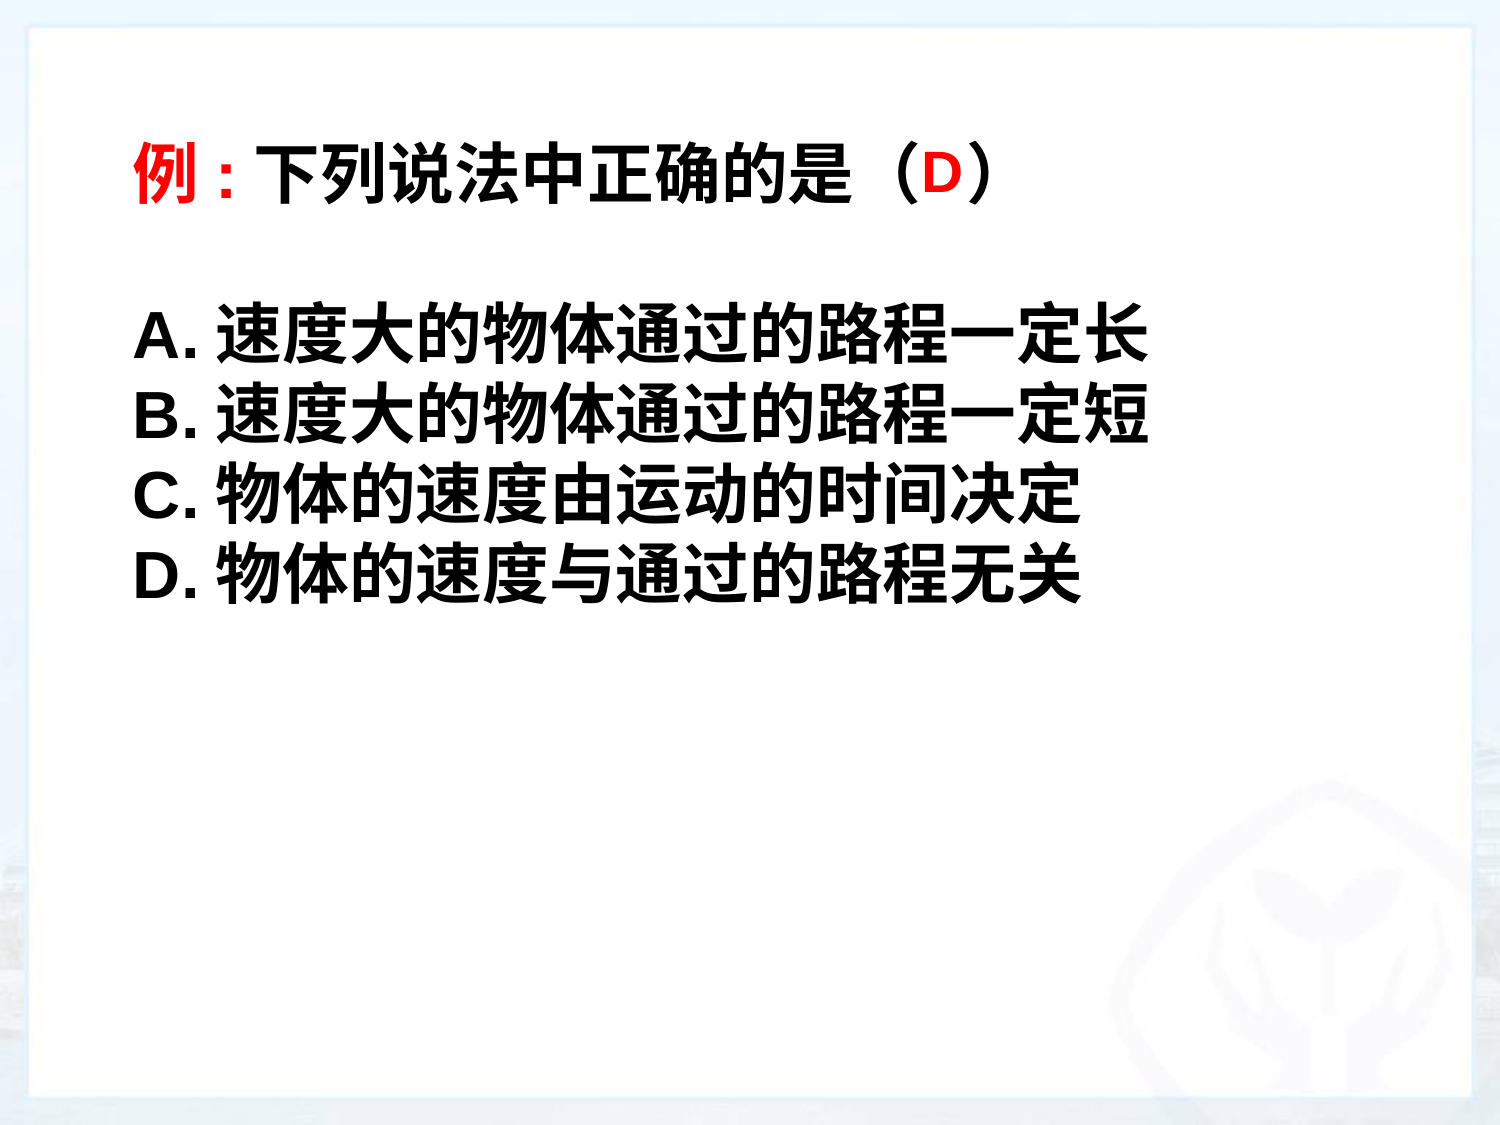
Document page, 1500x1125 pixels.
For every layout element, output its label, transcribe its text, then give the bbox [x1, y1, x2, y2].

picture [0, 0, 1500, 1125]
text_box 例:下列说法中正确的是（ ） A.速度大的物体通过的路程一定长 B.速度大的物体通过的路程一定短 C.物体的速度由运动的时间决定 D.物体的速度与通过的路程无关 [122, 126, 1303, 618]
text_box D [906, 126, 979, 212]
